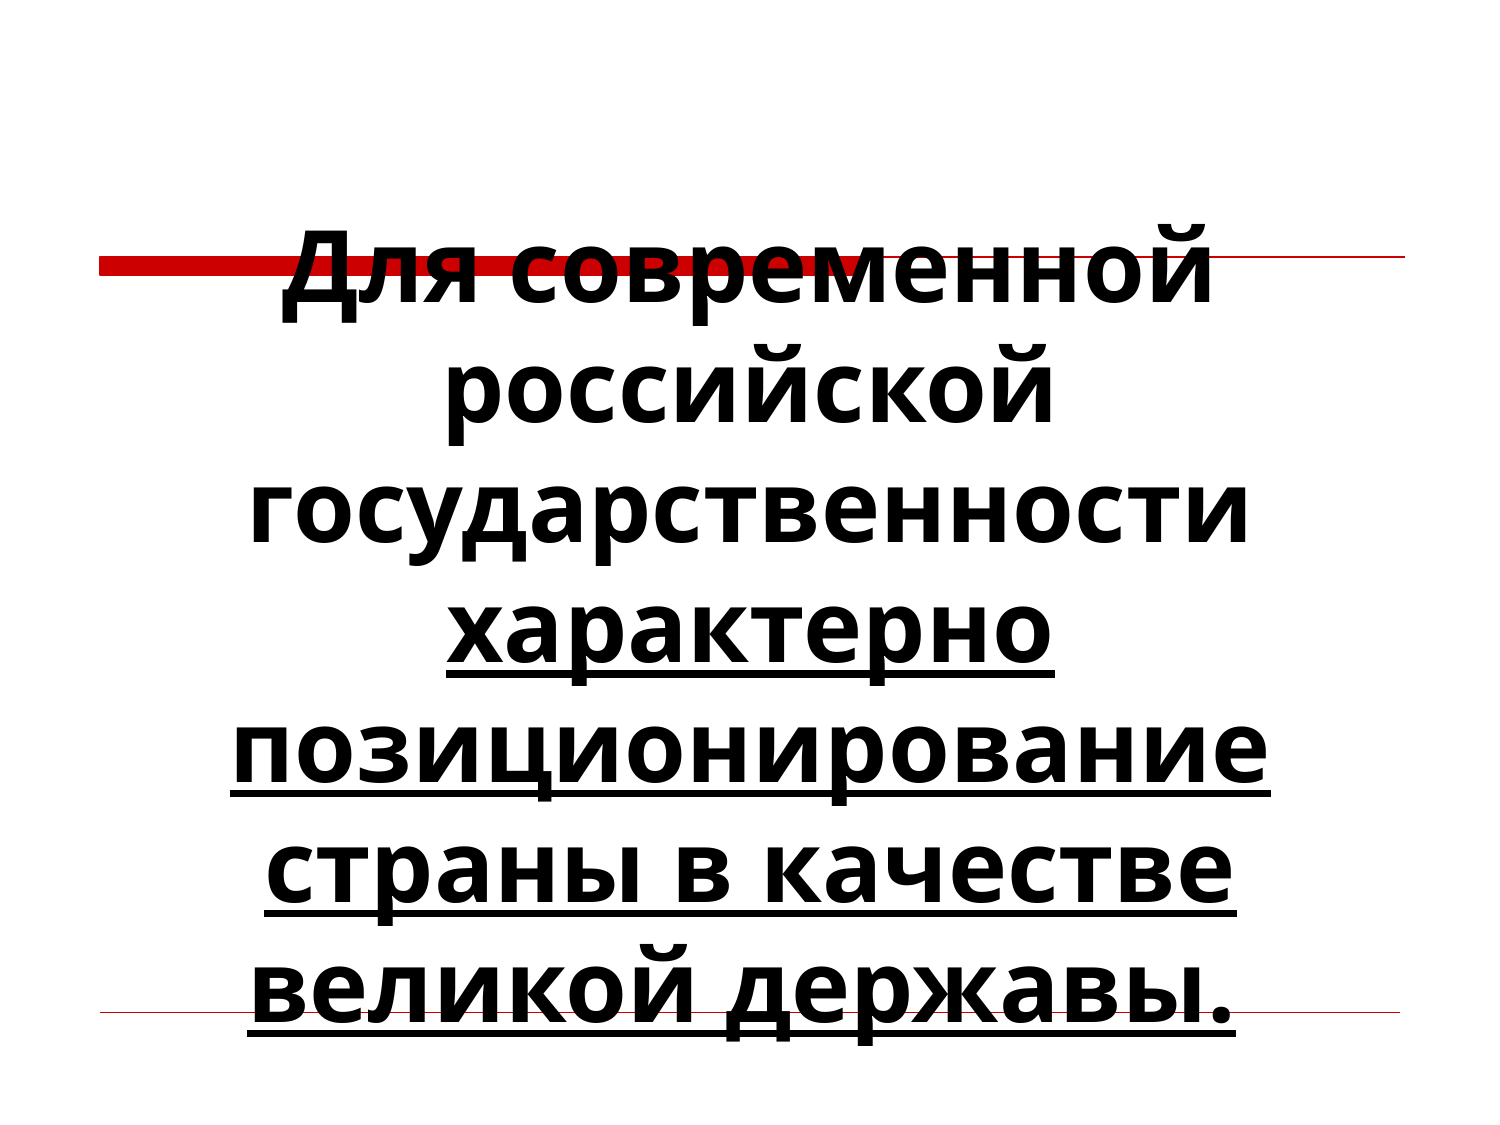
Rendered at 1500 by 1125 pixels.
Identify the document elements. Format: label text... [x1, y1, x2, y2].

title Для современной российской государственности характерно позиционирование страны в качестве великой державы. [94, 50, 1407, 1050]
